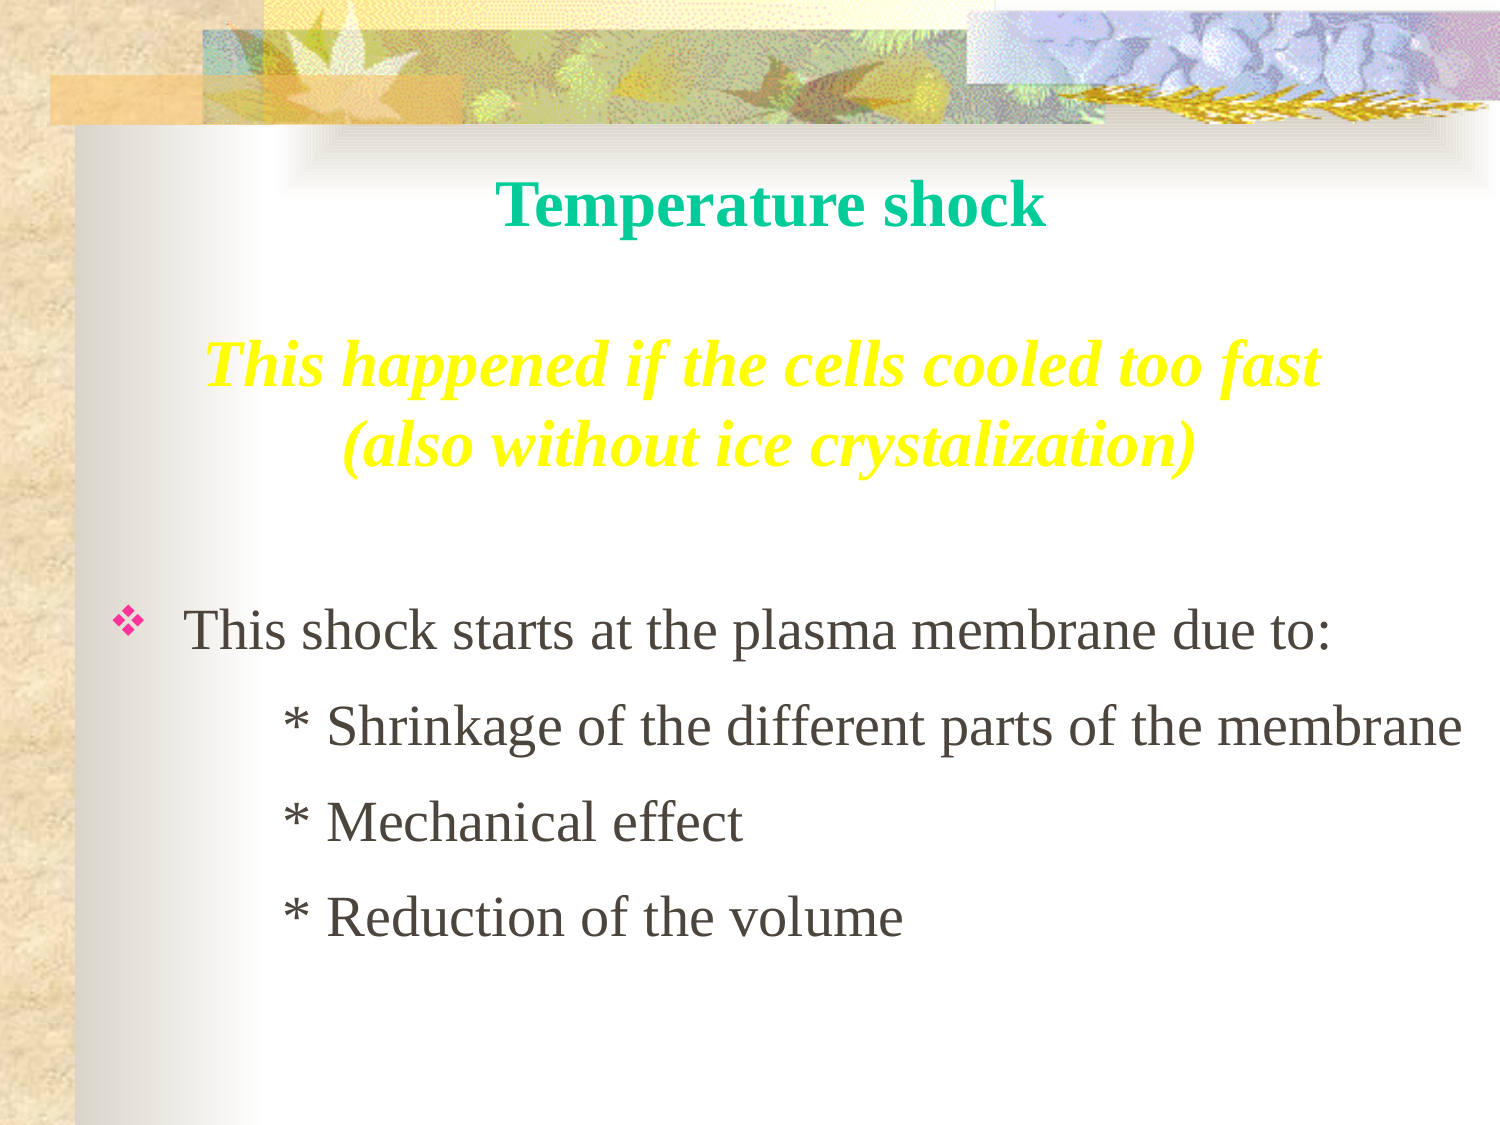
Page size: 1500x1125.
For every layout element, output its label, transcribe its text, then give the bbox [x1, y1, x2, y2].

text_box This shock starts at the plasma membrane due to: * Shrinkage of the different parts of the membrane * Mechanical effect * Reduction of the volume [93, 569, 1500, 1114]
picture [0, 0, 1500, 1125]
text_box Temperature shock This happened if the cells cooled too fast (also without ice crystalization) [140, 152, 1402, 487]
